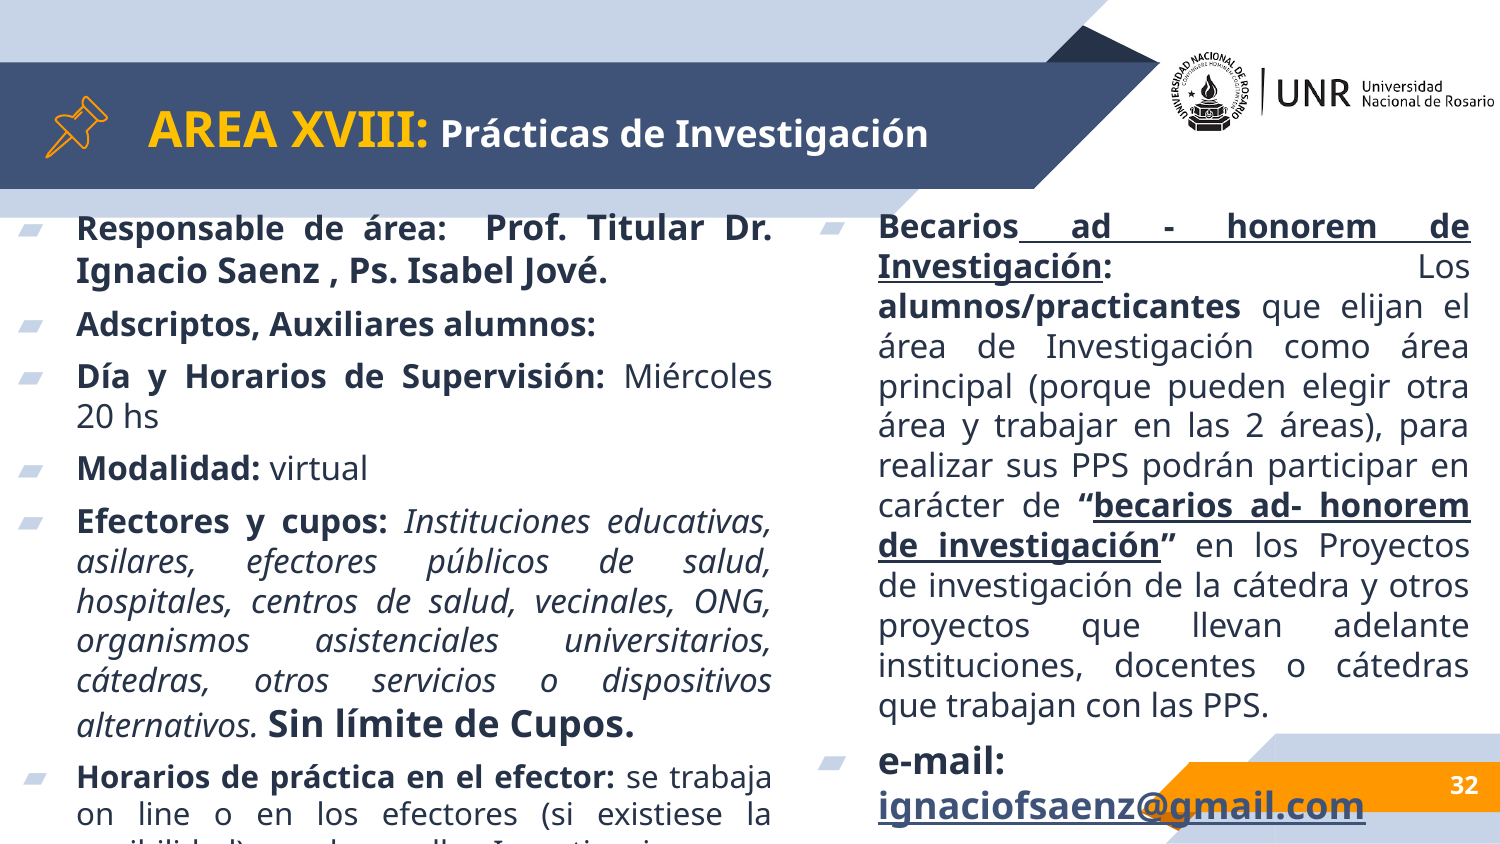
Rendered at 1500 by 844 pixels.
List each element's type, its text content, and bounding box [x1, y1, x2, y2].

slide_number ‹#› [1249, 760, 1494, 813]
title AREA XVIII: Prácticas de Investigación [133, 64, 1060, 190]
list Becarios ad - honorem de Investigación: Los alumnos/practicantes que elijan el área de Investigación como área principal (porque pueden elegir otra área y trabajar en las 2 áreas), para realizar sus PPS podrán participar en carácter de “becarios ad- honorem de investigación” en los Proyectos de investigación de la cátedra y otros proyectos que llevan adelante instituciones, docentes o cátedras que trabajan con las PPS. e-mail: ignaciofsaenz@gmail.com [787, 190, 1486, 768]
list Responsable de área: Prof. Titular Dr. Ignacio Saenz , Ps. Isabel Jové. Adscriptos, Auxiliares alumnos: Día y Horarios de Supervisión: Miércoles 20 hs Modalidad: virtual Efectores y cupos: Instituciones educativas, asilares, efectores públicos de salud, hospitales, centros de salud, vecinales, ONG, organismos asistenciales universitarios, cátedras, otros servicios o dispositivos alternativos. Sin límite de Cupos. Horarios de práctica en el efector: se trabaja on line o en los efectores (si existiese la posibilidad) que desarrollan Investigaciones [0, 190, 788, 844]
picture [1170, 52, 1494, 131]
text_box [45, 96, 108, 158]
